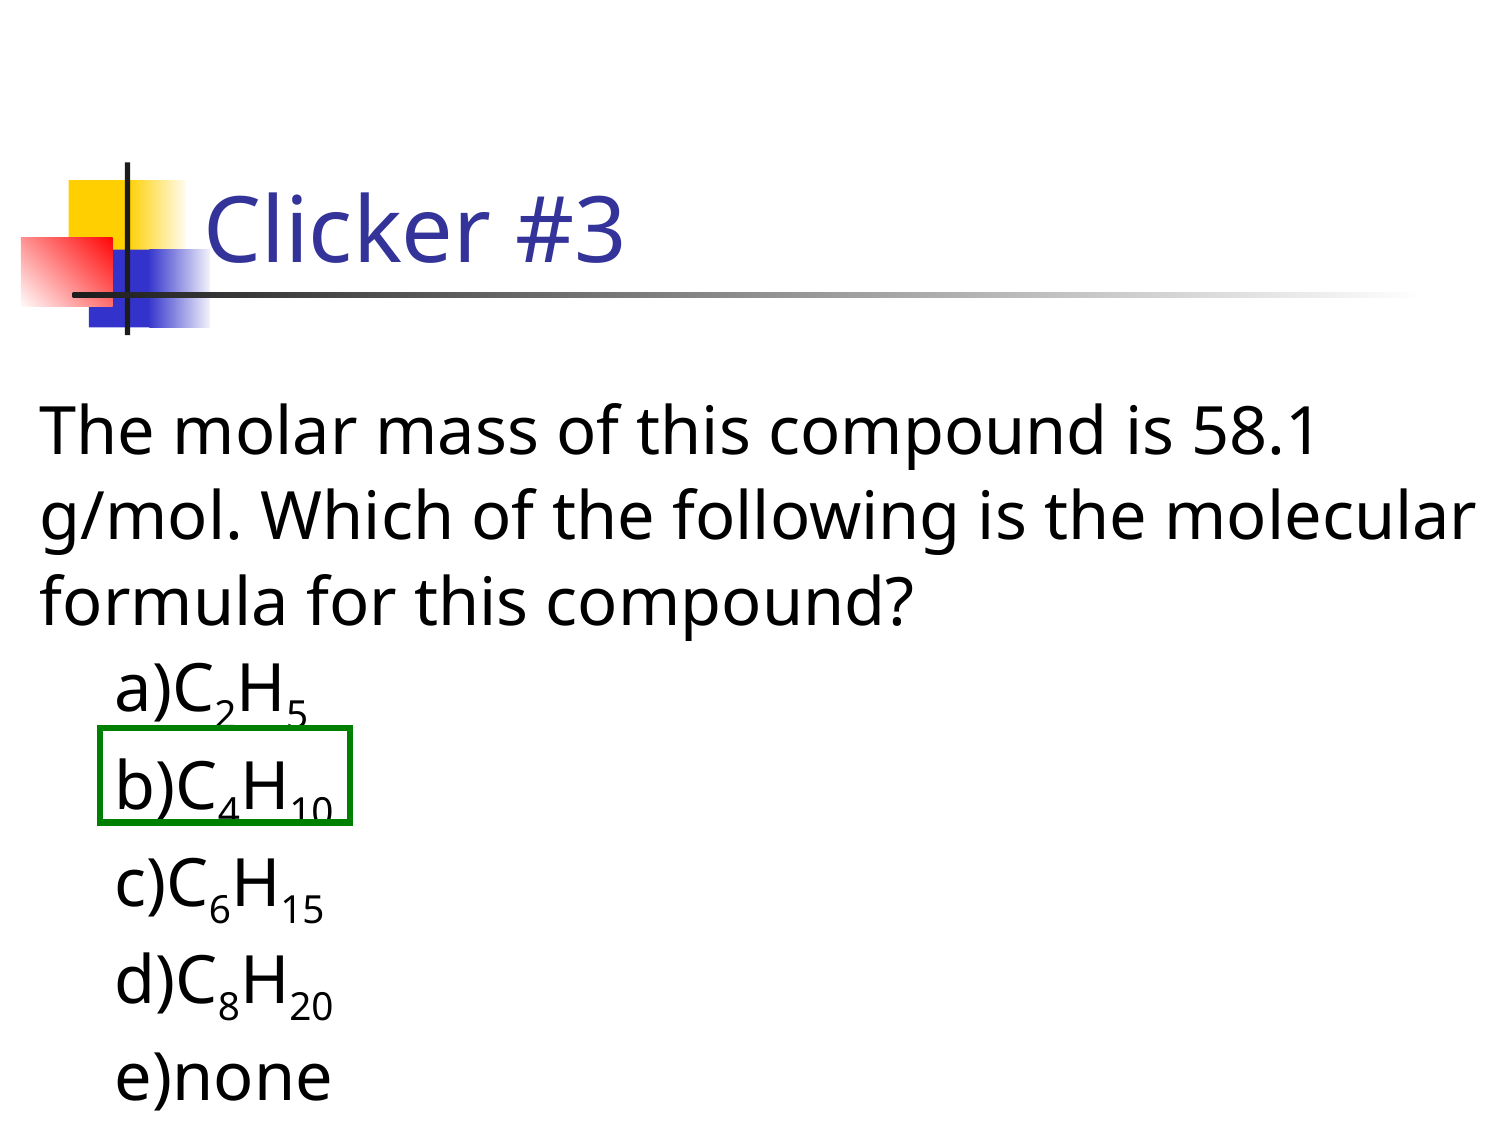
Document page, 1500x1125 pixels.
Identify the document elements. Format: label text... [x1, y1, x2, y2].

text_box The molar mass of this compound is 58.1 g/mol. Which of the following is the molecular formula for this compound? C2H5 C4H10 C6H15 C8H20 none [24, 374, 1500, 1121]
text_box [99, 728, 350, 823]
title Clicker #3 [188, 101, 1468, 289]
